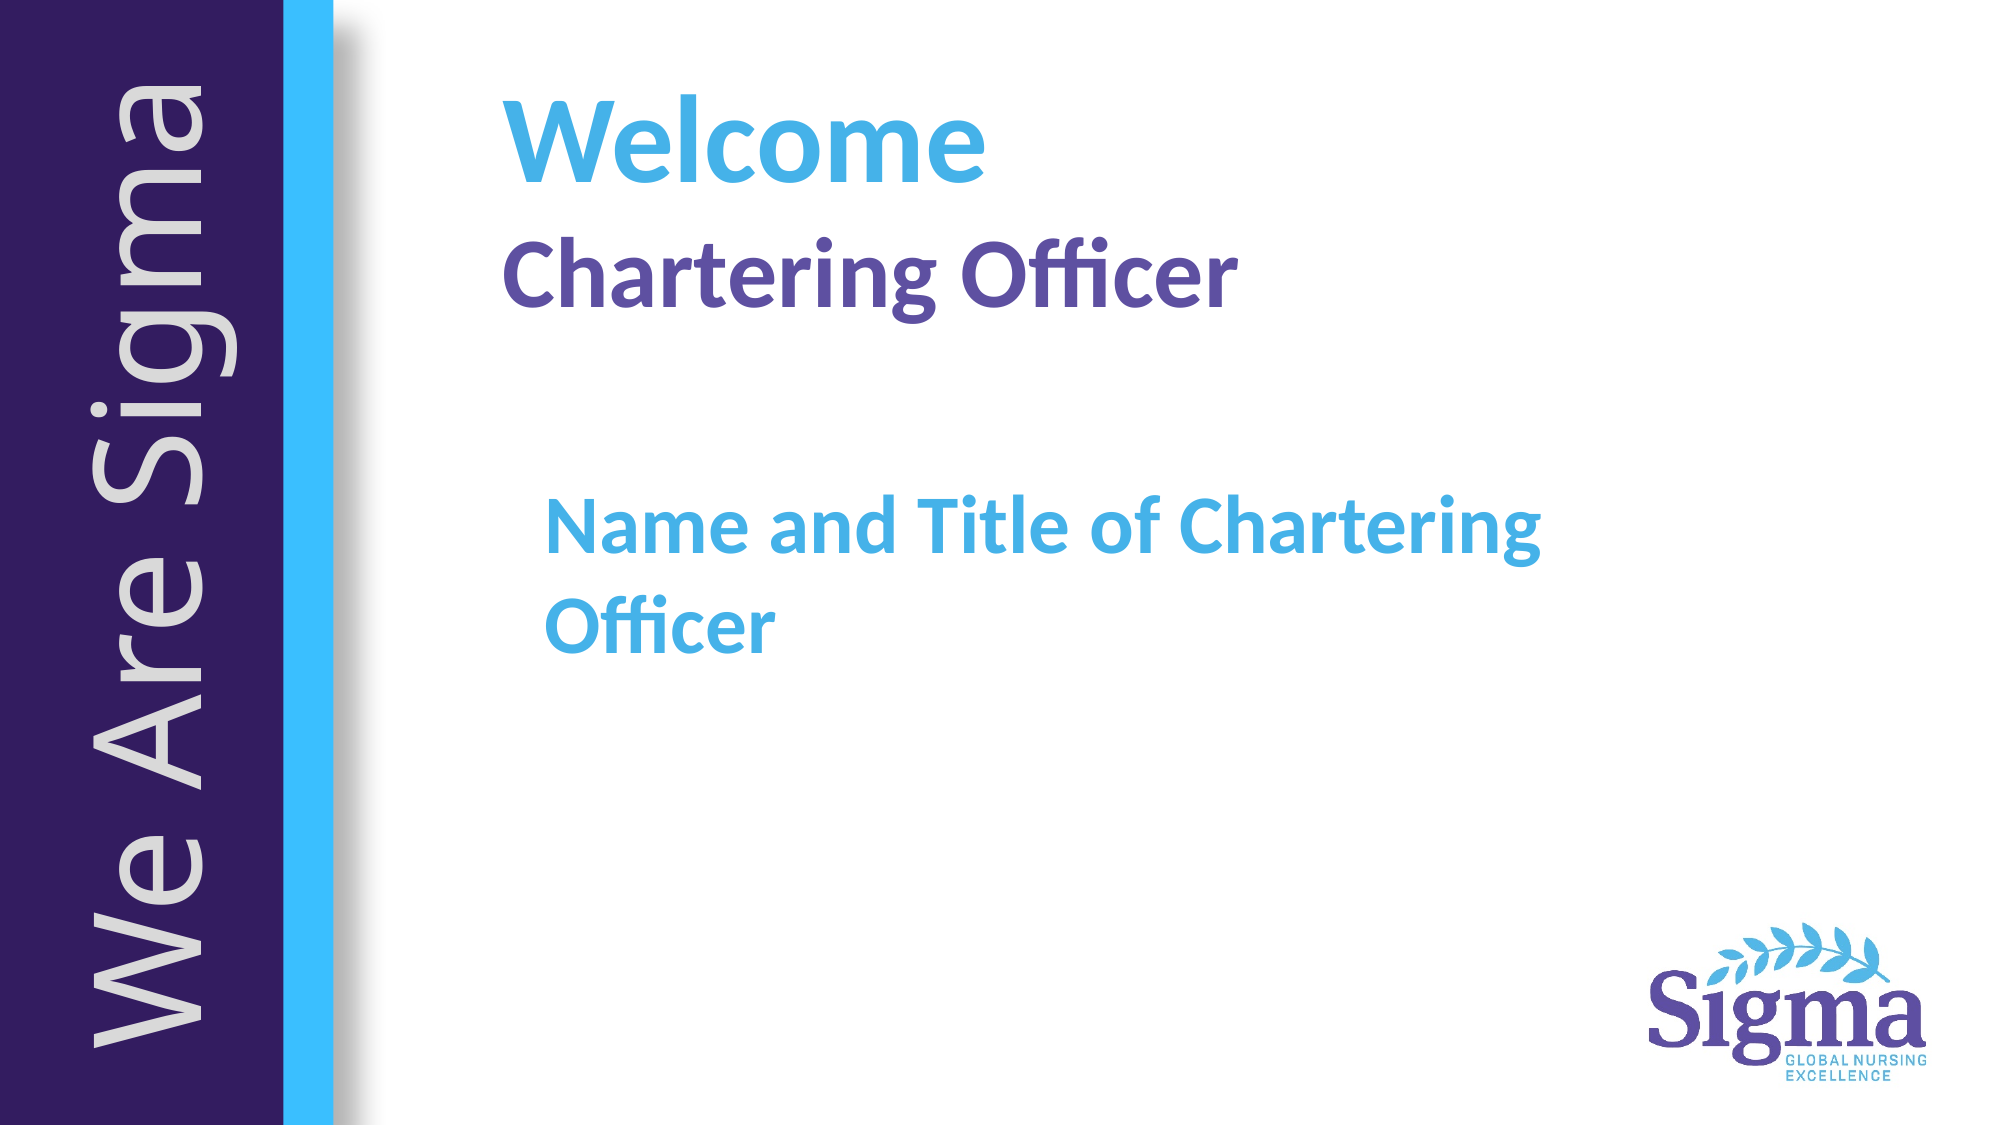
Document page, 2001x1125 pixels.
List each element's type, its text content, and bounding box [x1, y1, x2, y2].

text_box Welcome Chartering Officer [487, 50, 1763, 292]
text_box Name and Title of Chartering Officer [529, 462, 1705, 678]
picture [1625, 912, 1951, 1094]
